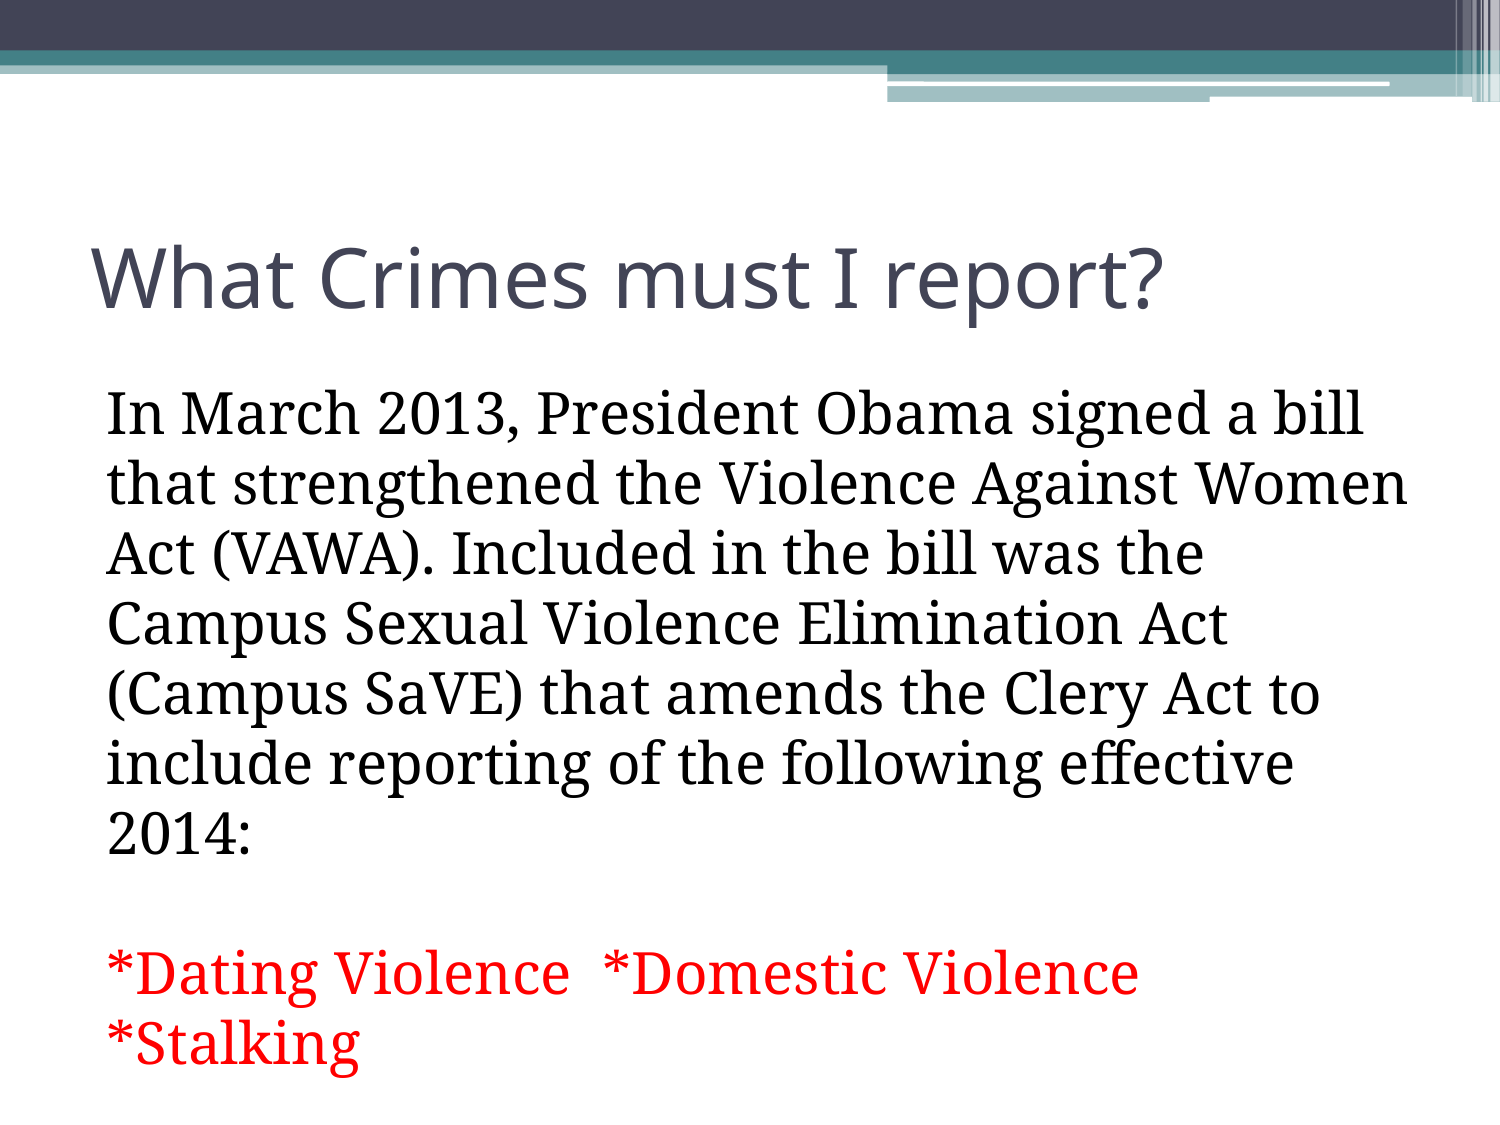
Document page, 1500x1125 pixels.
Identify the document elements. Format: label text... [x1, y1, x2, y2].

text_box What Crimes must I report? [74, 187, 1425, 363]
text_box In March 2013, President Obama signed a bill that strengthened the Violence Against Women Act (VAWA). Included in the bill was the Campus Sexual Violence Elimination Act (Campus SaVE) that amends the Clery Act to include reporting of the following effective 2014: *Dating Violence *Domestic Violence *Stalking [74, 368, 1425, 1079]
